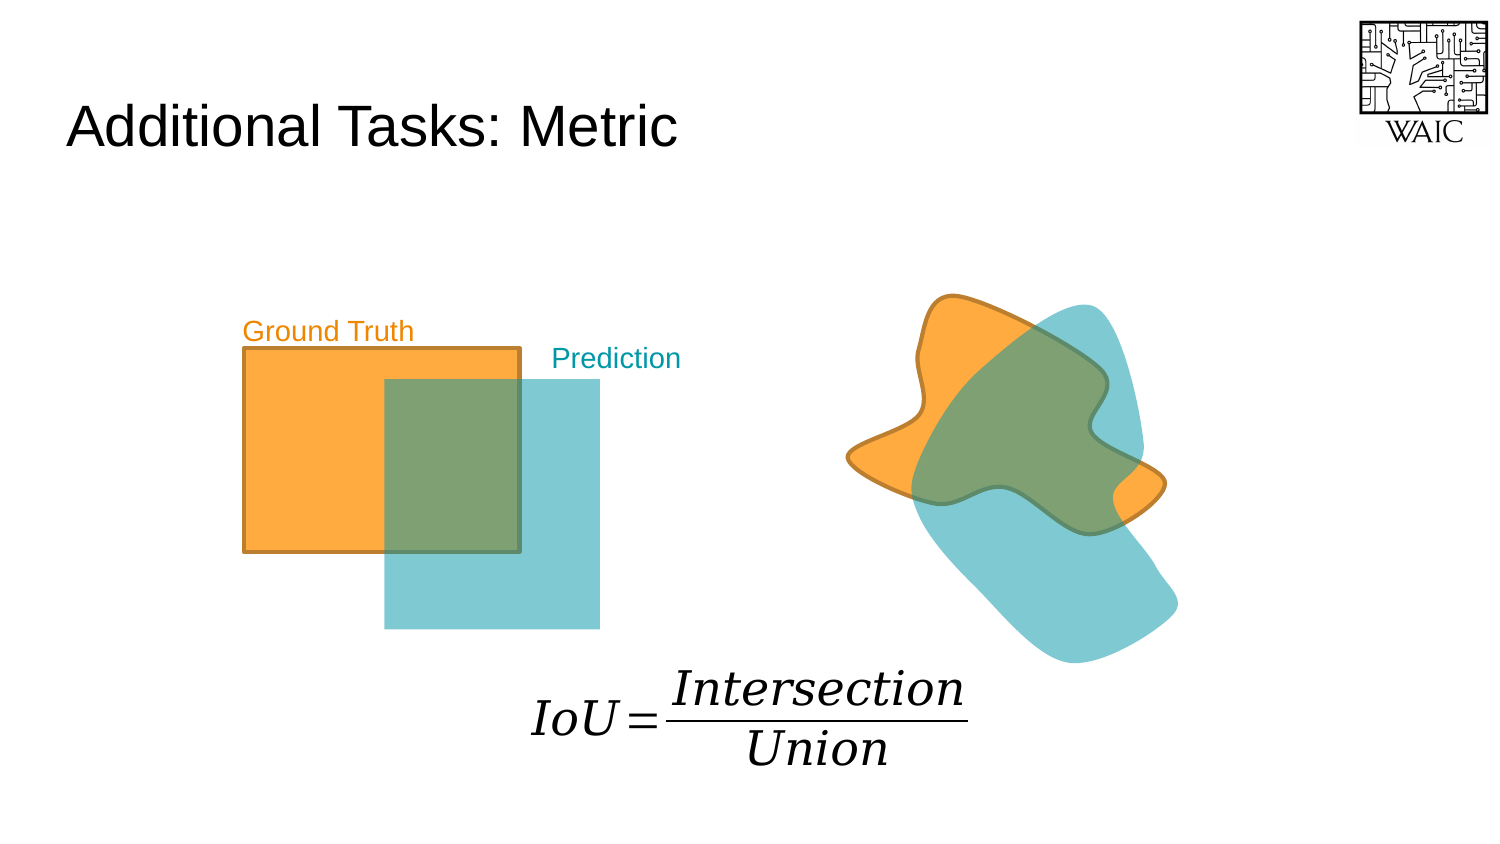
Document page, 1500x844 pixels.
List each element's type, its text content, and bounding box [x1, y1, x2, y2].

text_box [384, 379, 600, 630]
text_box Prediction [536, 331, 697, 382]
title Additional Tasks: Metric [51, 72, 1449, 167]
picture [1355, 17, 1491, 148]
text_box [1113, 461, 1168, 525]
text_box Ground Truth [227, 304, 430, 355]
text_box [911, 304, 1178, 664]
text_box [242, 346, 522, 554]
text_box [845, 293, 1035, 500]
